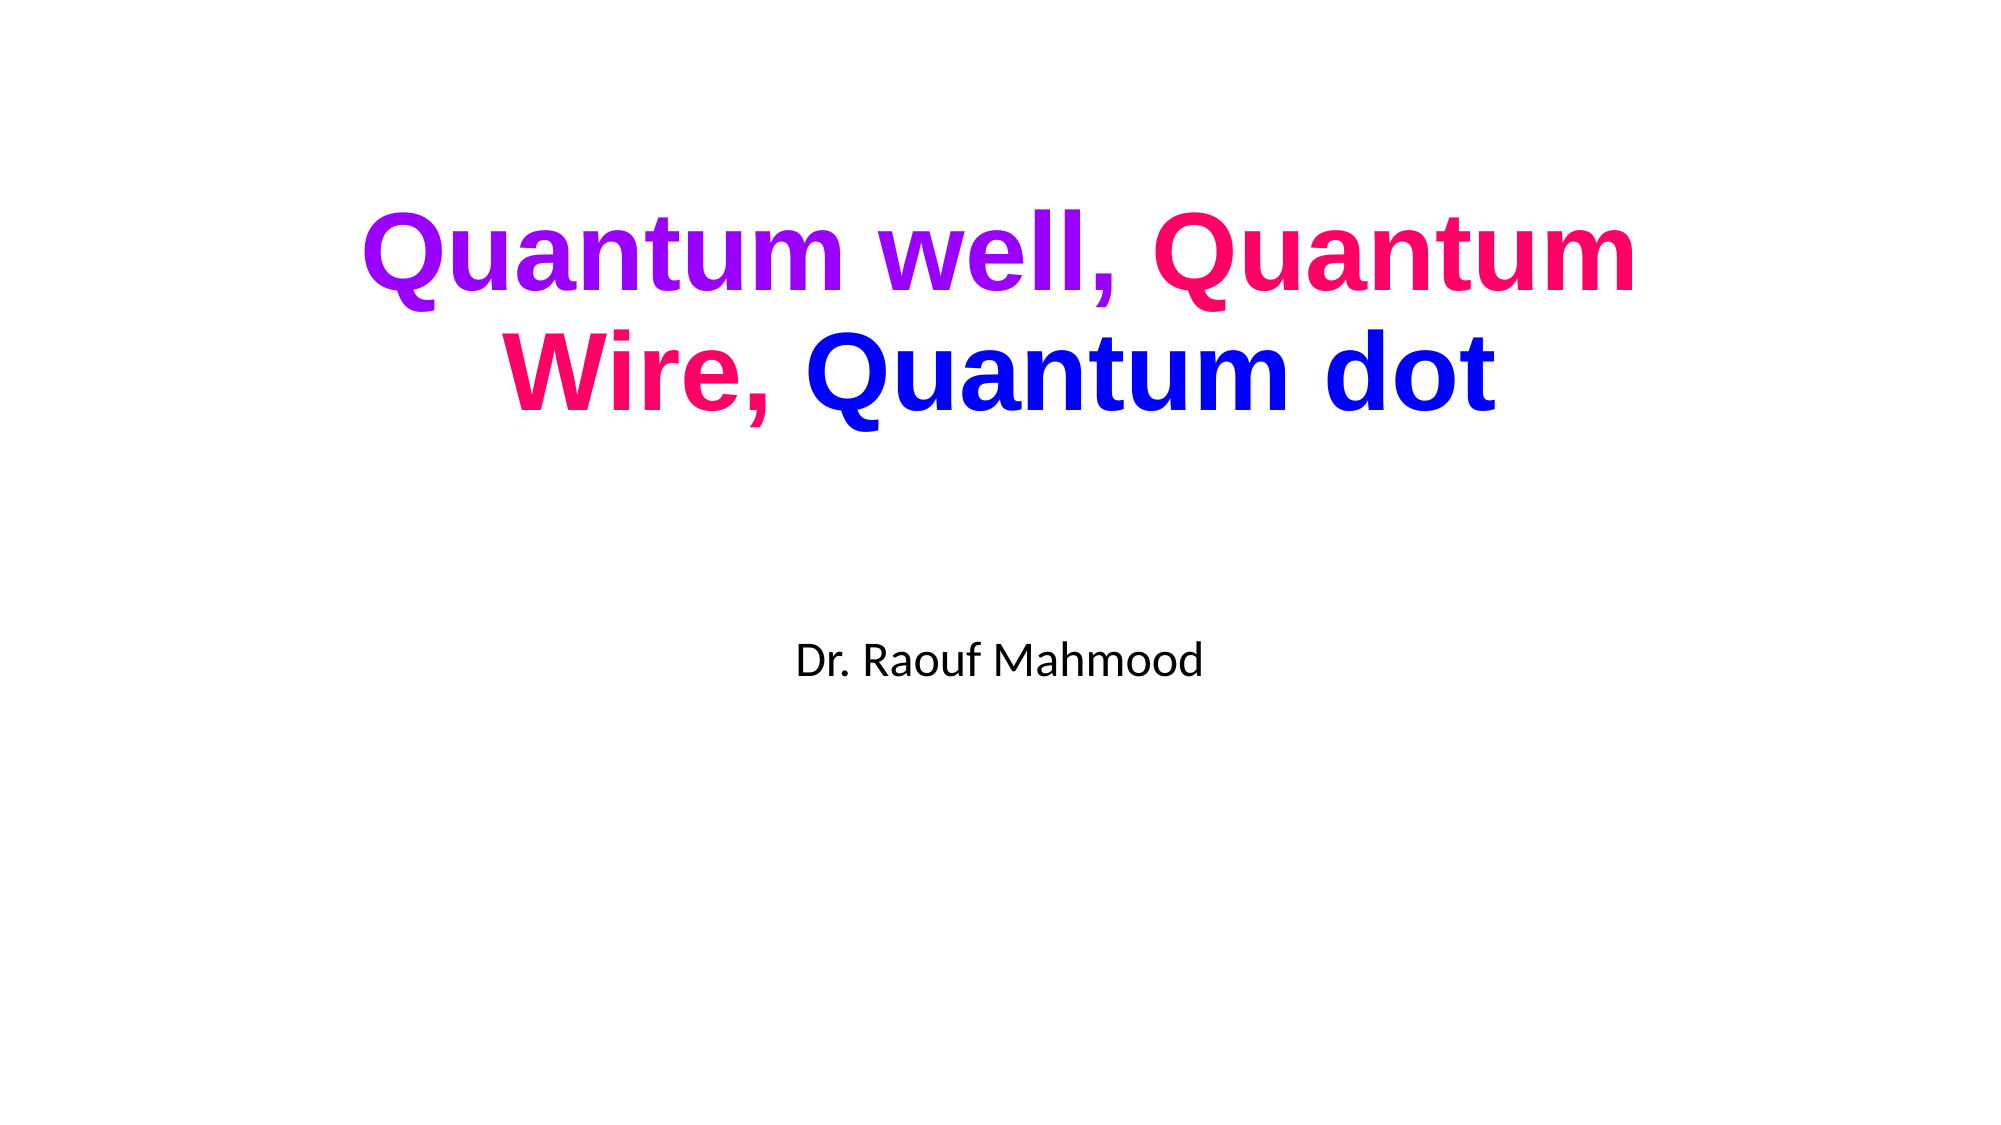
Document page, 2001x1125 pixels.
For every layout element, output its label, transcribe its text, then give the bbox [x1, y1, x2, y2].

title Quantum well, Quantum Wire, Quantum dot [249, 184, 1750, 576]
subtitle Dr. Raouf Mahmood [249, 625, 1750, 863]
